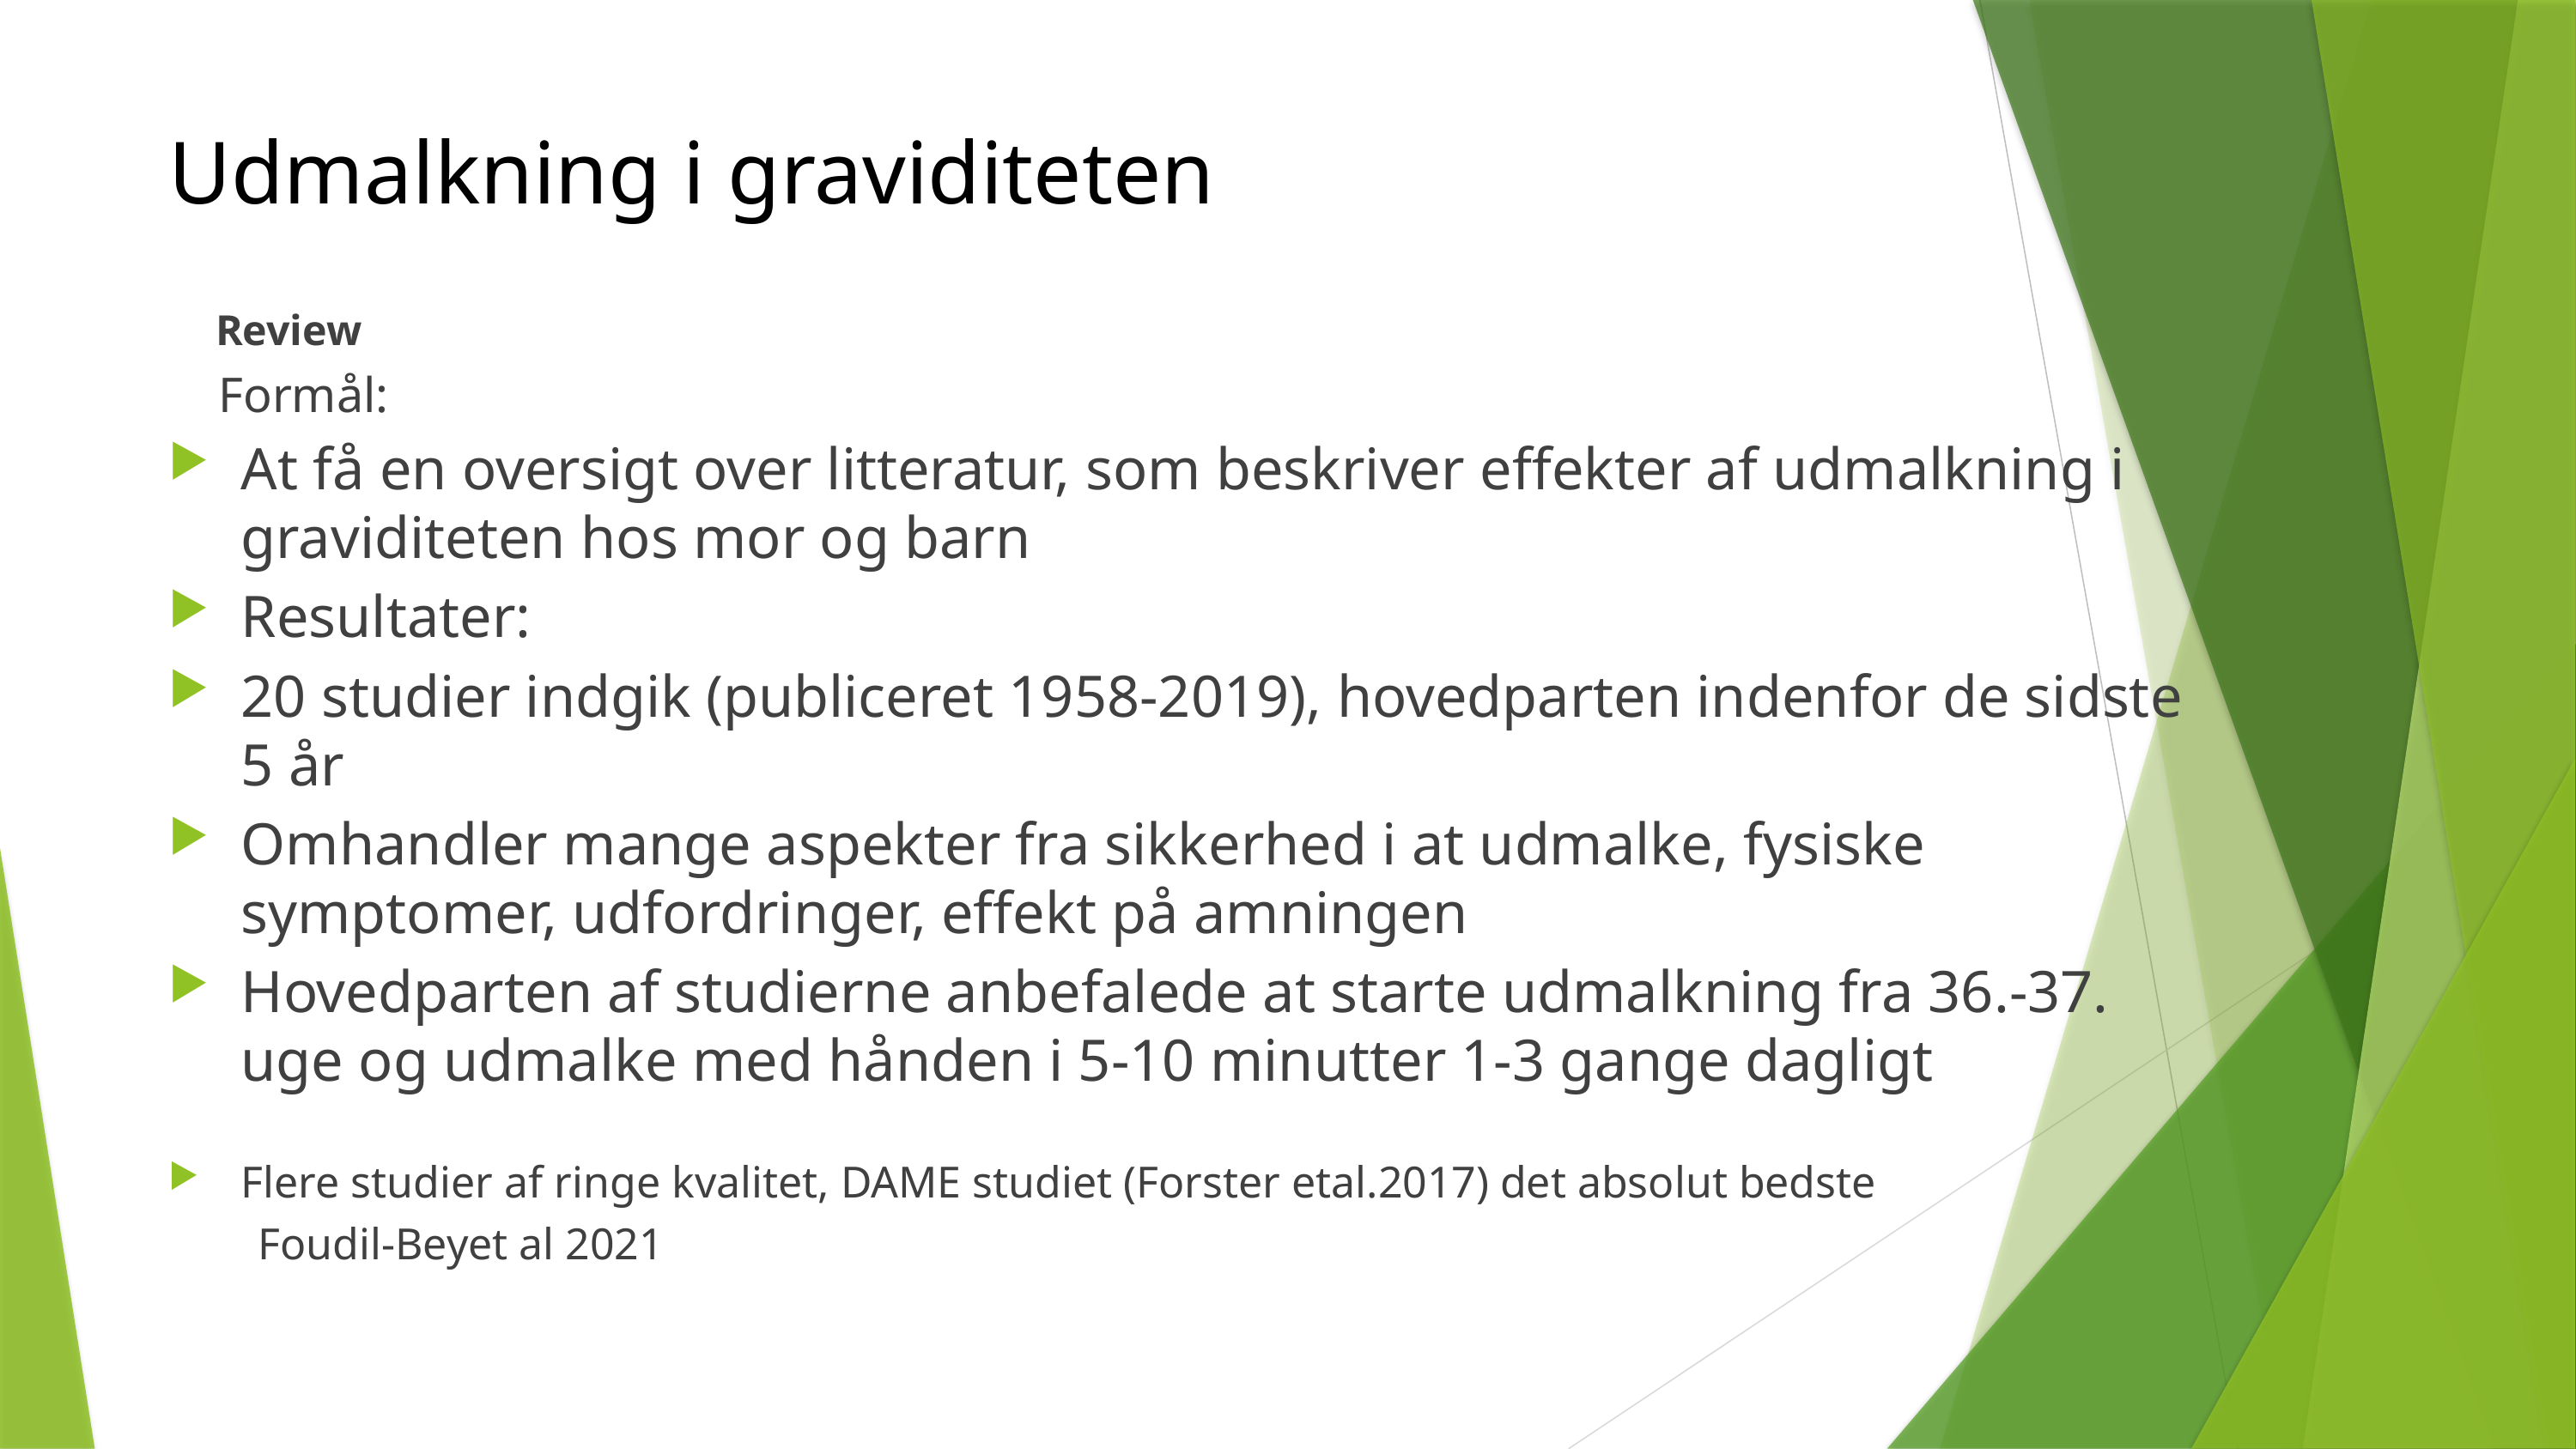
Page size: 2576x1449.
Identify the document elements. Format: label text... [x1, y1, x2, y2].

list Review Formål: At få en oversigt over litteratur, som beskriver effekter af udmalkning i graviditeten hos mor og barn Resultater: 20 studier indgik (publiceret 1958-2019), hovedparten indenfor de sidste 5 år Omhandler mange aspekter fra sikkerhed i at udmalke, fysiske symptomer, udfordringer, effekt på amningen Hovedparten af studierne anbefalede at starte udmalkning fra 36.-37. uge og udmalke med hånden i 5-10 minutter 1-3 gange dagligt Flere studier af ringe kvalitet, DAME studiet (Forster etal.2017) det absolut bedste Foudil-Beyet al 2021 [155, 264, 2207, 1278]
title Udmalkning i graviditeten [155, 111, 1954, 237]
